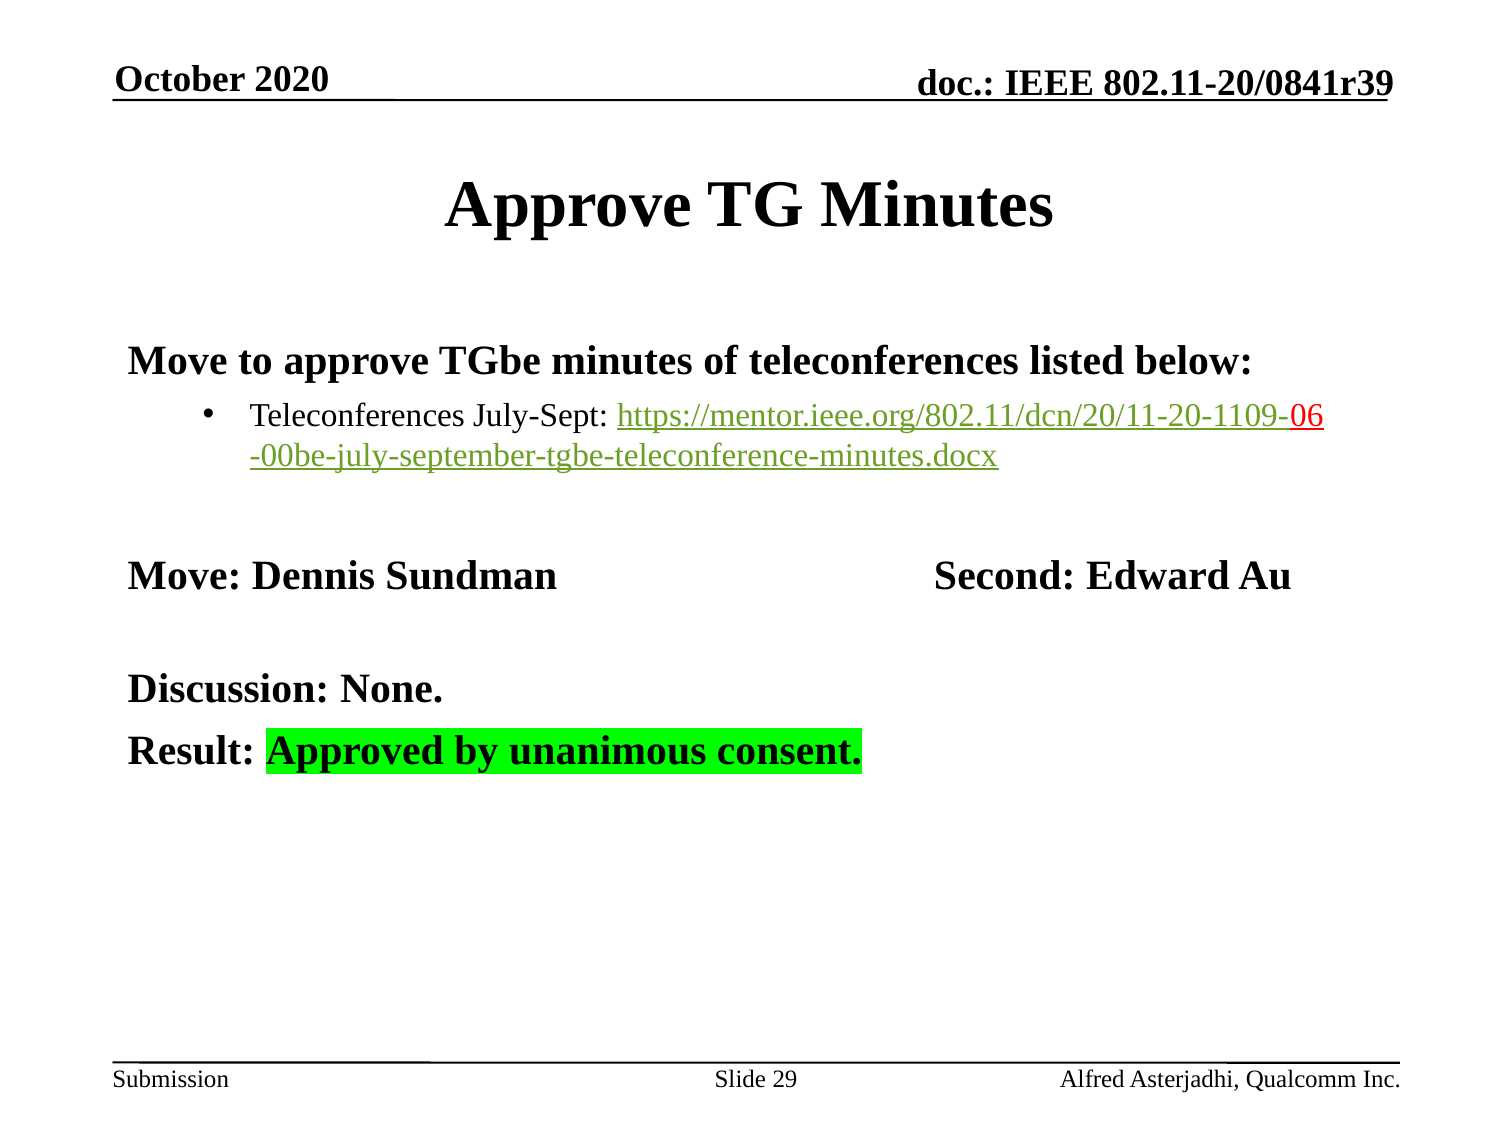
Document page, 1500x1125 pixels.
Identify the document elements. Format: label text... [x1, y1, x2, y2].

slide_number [114, 54, 493, 100]
slide_number Slide 29 [712, 1061, 800, 1123]
title Approve TG Minutes [112, 112, 1388, 288]
footer Alfred Asterjadhi, Qualcomm Inc. [878, 1061, 1402, 1093]
list Move to approve TGbe minutes of teleconferences listed below: Teleconferences July-Sept: https://mentor.ieee.org/802.11/dcn/20/11-20-1109-06-00be-july-september-tgbe-teleconference-minutes.docx Move: Dennis Sundman Second: Edward Au Discussion: None. Result: Approved by unanimous consent. [112, 324, 1388, 1000]
